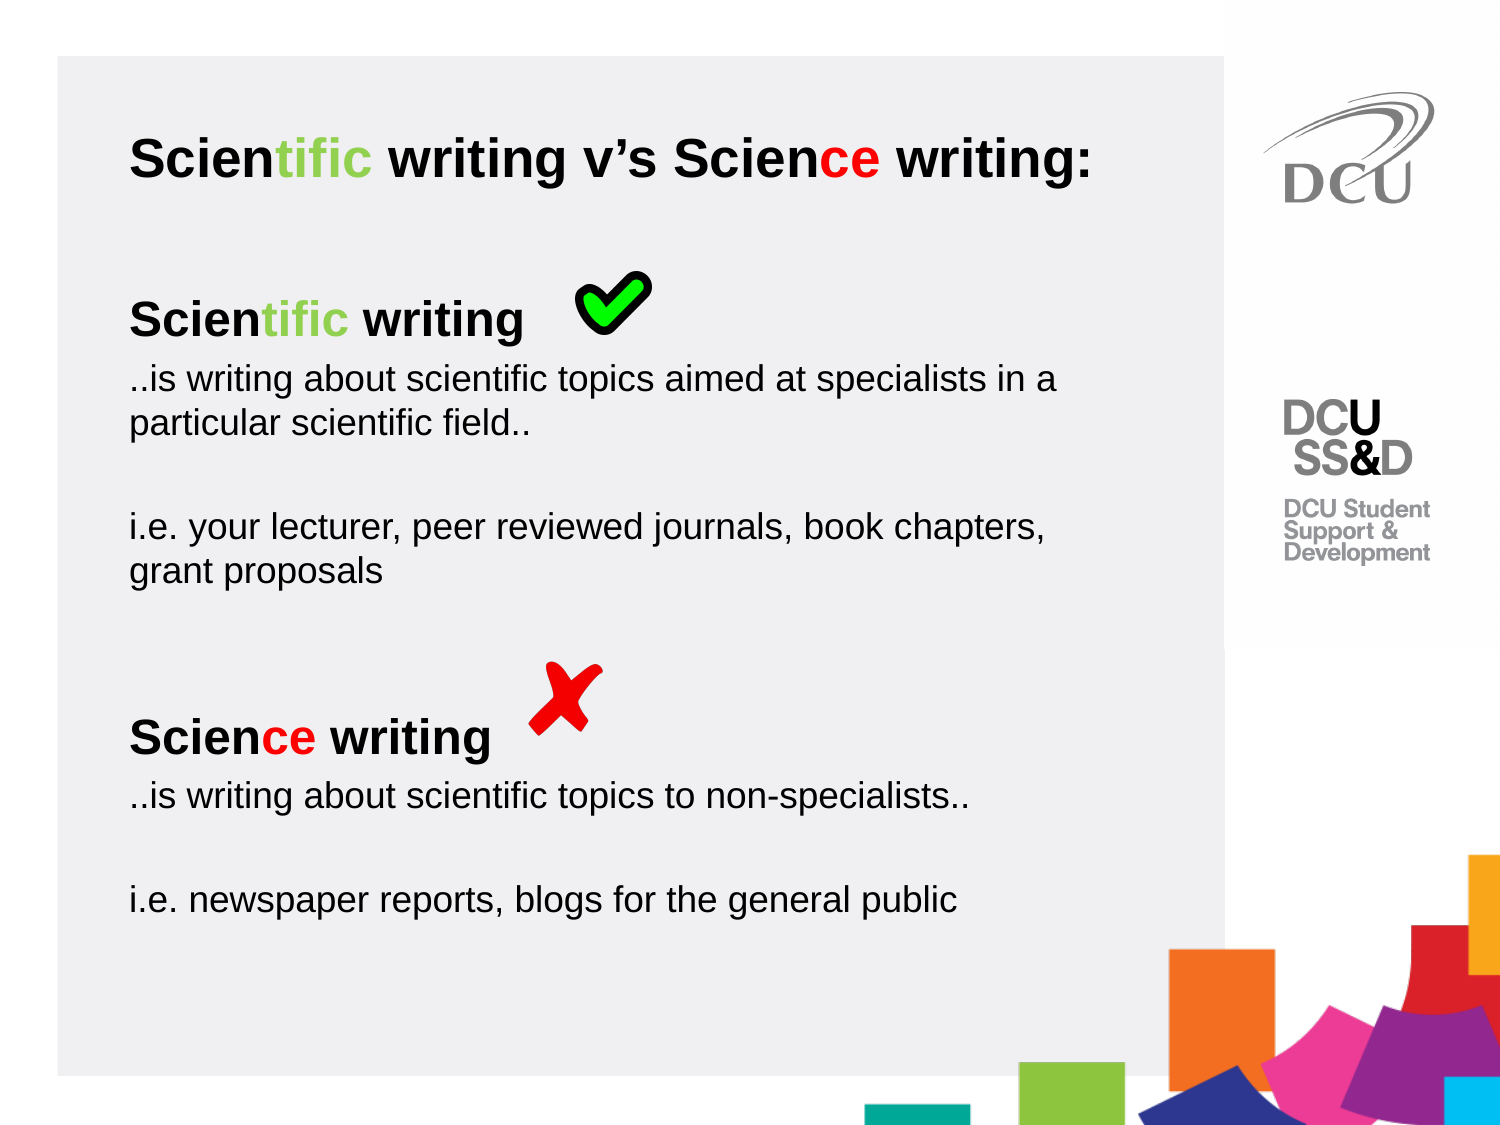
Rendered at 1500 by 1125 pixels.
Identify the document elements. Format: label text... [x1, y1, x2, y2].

picture [57, 0, 1500, 1125]
list Scientific writing ..is writing about scientific topics aimed at specialists in a particular scientific field.. i.e. your lecturer, peer reviewed journals, book chapters, grant proposals Science writing ..is writing about scientific topics to non-specialists.. i.e. newspaper reports, blogs for the general public [114, 279, 1131, 934]
list Scientific writing v’s Science writing: [114, 114, 1171, 212]
